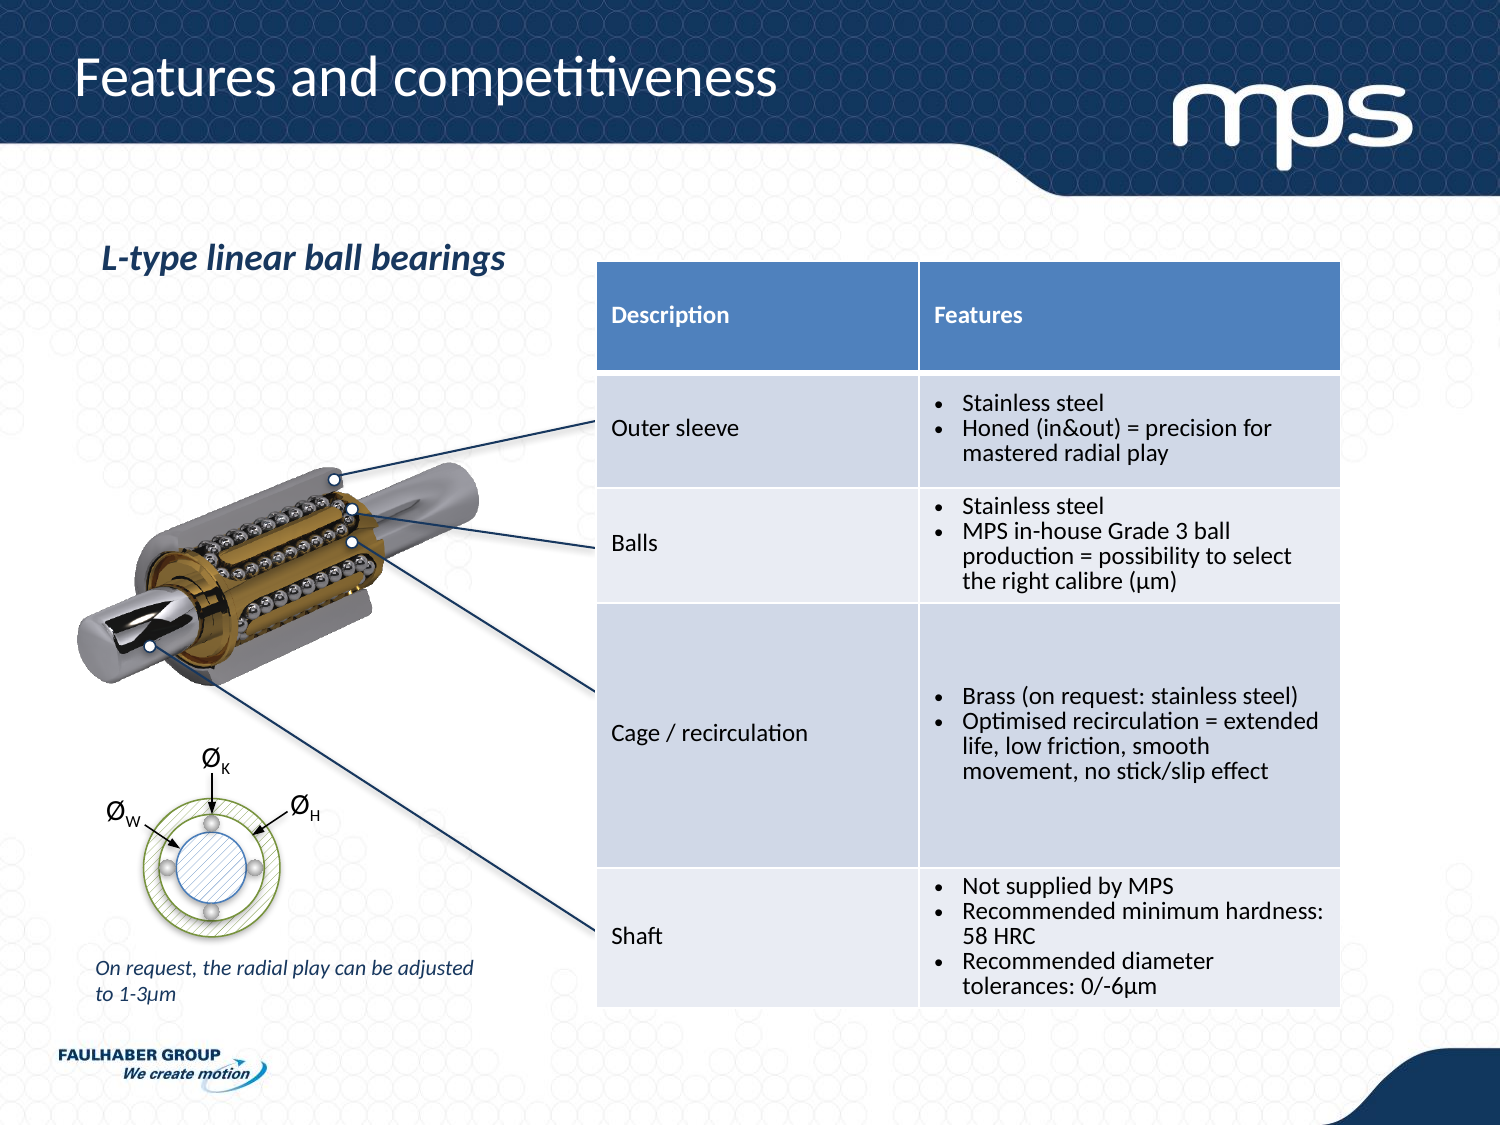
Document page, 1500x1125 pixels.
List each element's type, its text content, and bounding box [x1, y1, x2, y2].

table_cell Brass (on request: stainless steel) Optimised recirculation = extended life, low friction, smooth movement, no stick/slip effect [920, 604, 1340, 867]
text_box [155, 646, 597, 932]
table_cell Stainless steel Honed (in&out) = precision for mastered radial play [920, 376, 1340, 487]
table_cell Stainless steel MPS in-house Grade 3 ball production = possibility to select the right calibre (µm) [920, 489, 1340, 602]
table_cell Outer sleeve [597, 376, 918, 487]
picture [0, 0, 1500, 1125]
text_box L-type linear ball bearings [86, 225, 526, 297]
table_cell Balls [597, 489, 918, 602]
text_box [99, 731, 332, 938]
table_header Description [597, 262, 918, 370]
table_cell Cage / recirculation [601, 604, 918, 867]
text_box On request, the radial play can be adjusted to 1-3µm [80, 946, 495, 1016]
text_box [338, 420, 597, 476]
text_box Features and competitiveness [59, 30, 887, 116]
table_header Features [920, 262, 1340, 370]
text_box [355, 513, 597, 542]
table_cell Not supplied by MPS Recommended minimum hardness: 58 HRC Recommended diameter tolerances: 0/-6µm [920, 869, 1340, 1007]
table_cell Shaft [597, 869, 918, 1007]
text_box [357, 541, 597, 693]
